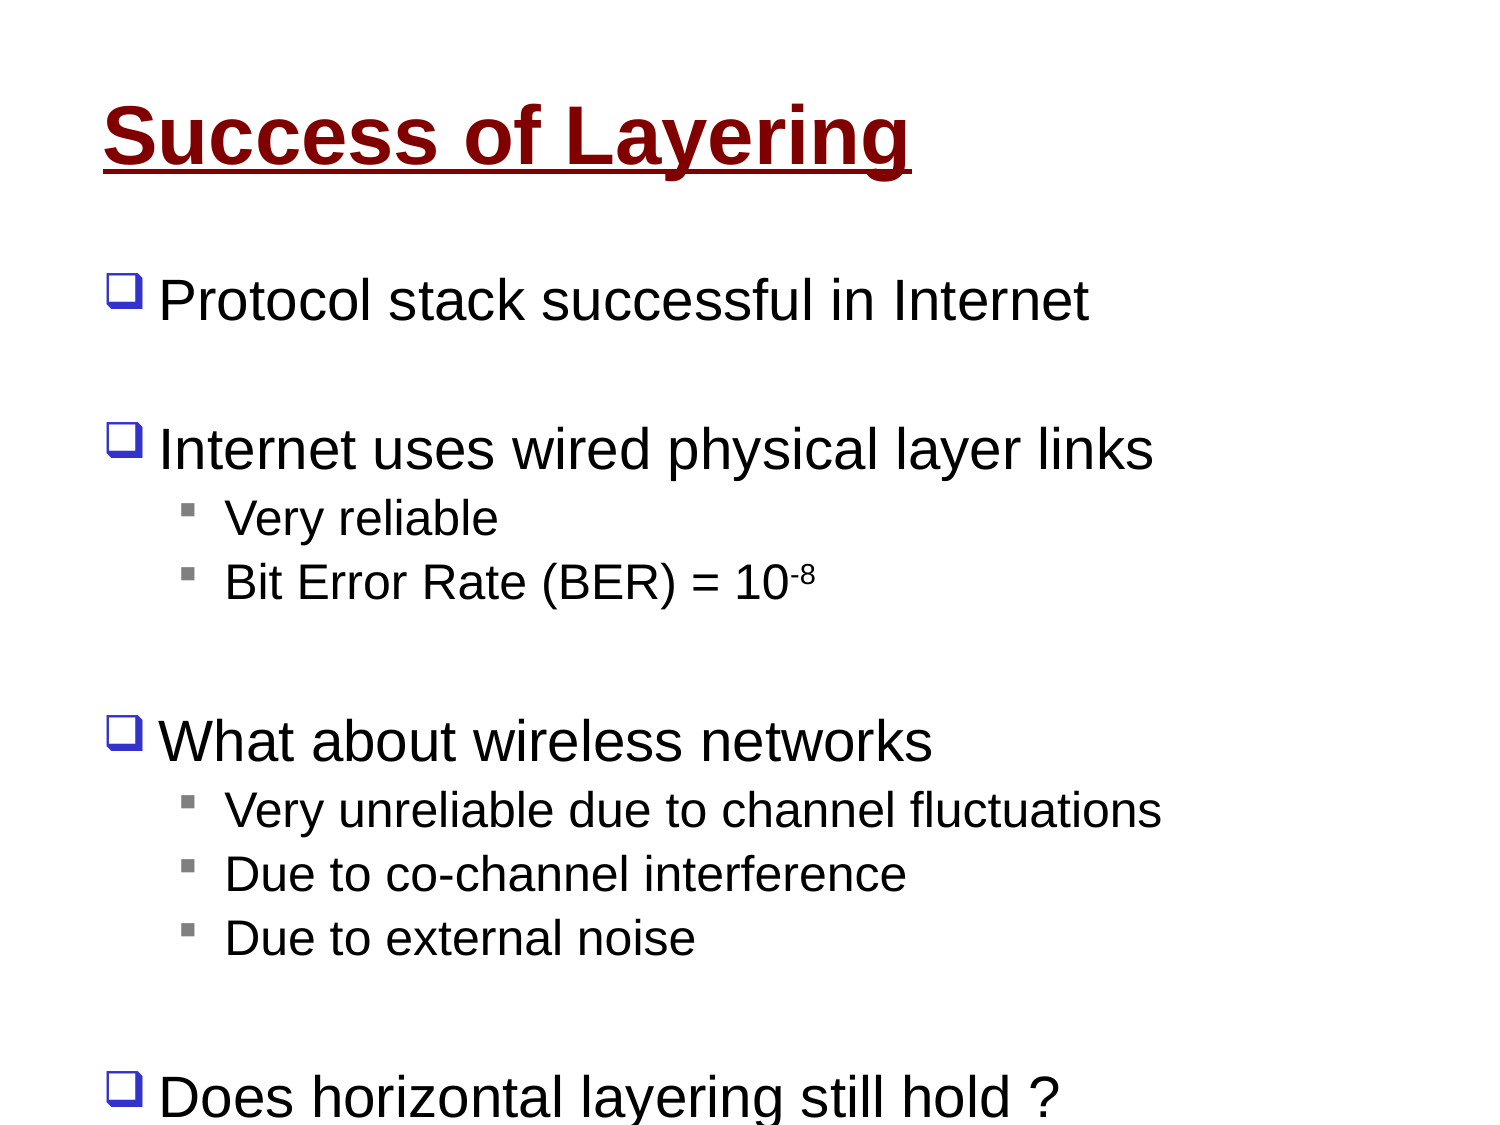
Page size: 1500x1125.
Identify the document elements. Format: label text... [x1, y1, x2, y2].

title Success of Layering [87, 37, 1363, 225]
list Protocol stack successful in Internet Internet uses wired physical layer links Very reliable Bit Error Rate (BER) = 10-8 What about wireless networks Very unreliable due to channel fluctuations Due to co-channel interference Due to external noise Does horizontal layering still hold ? [87, 262, 1363, 1025]
